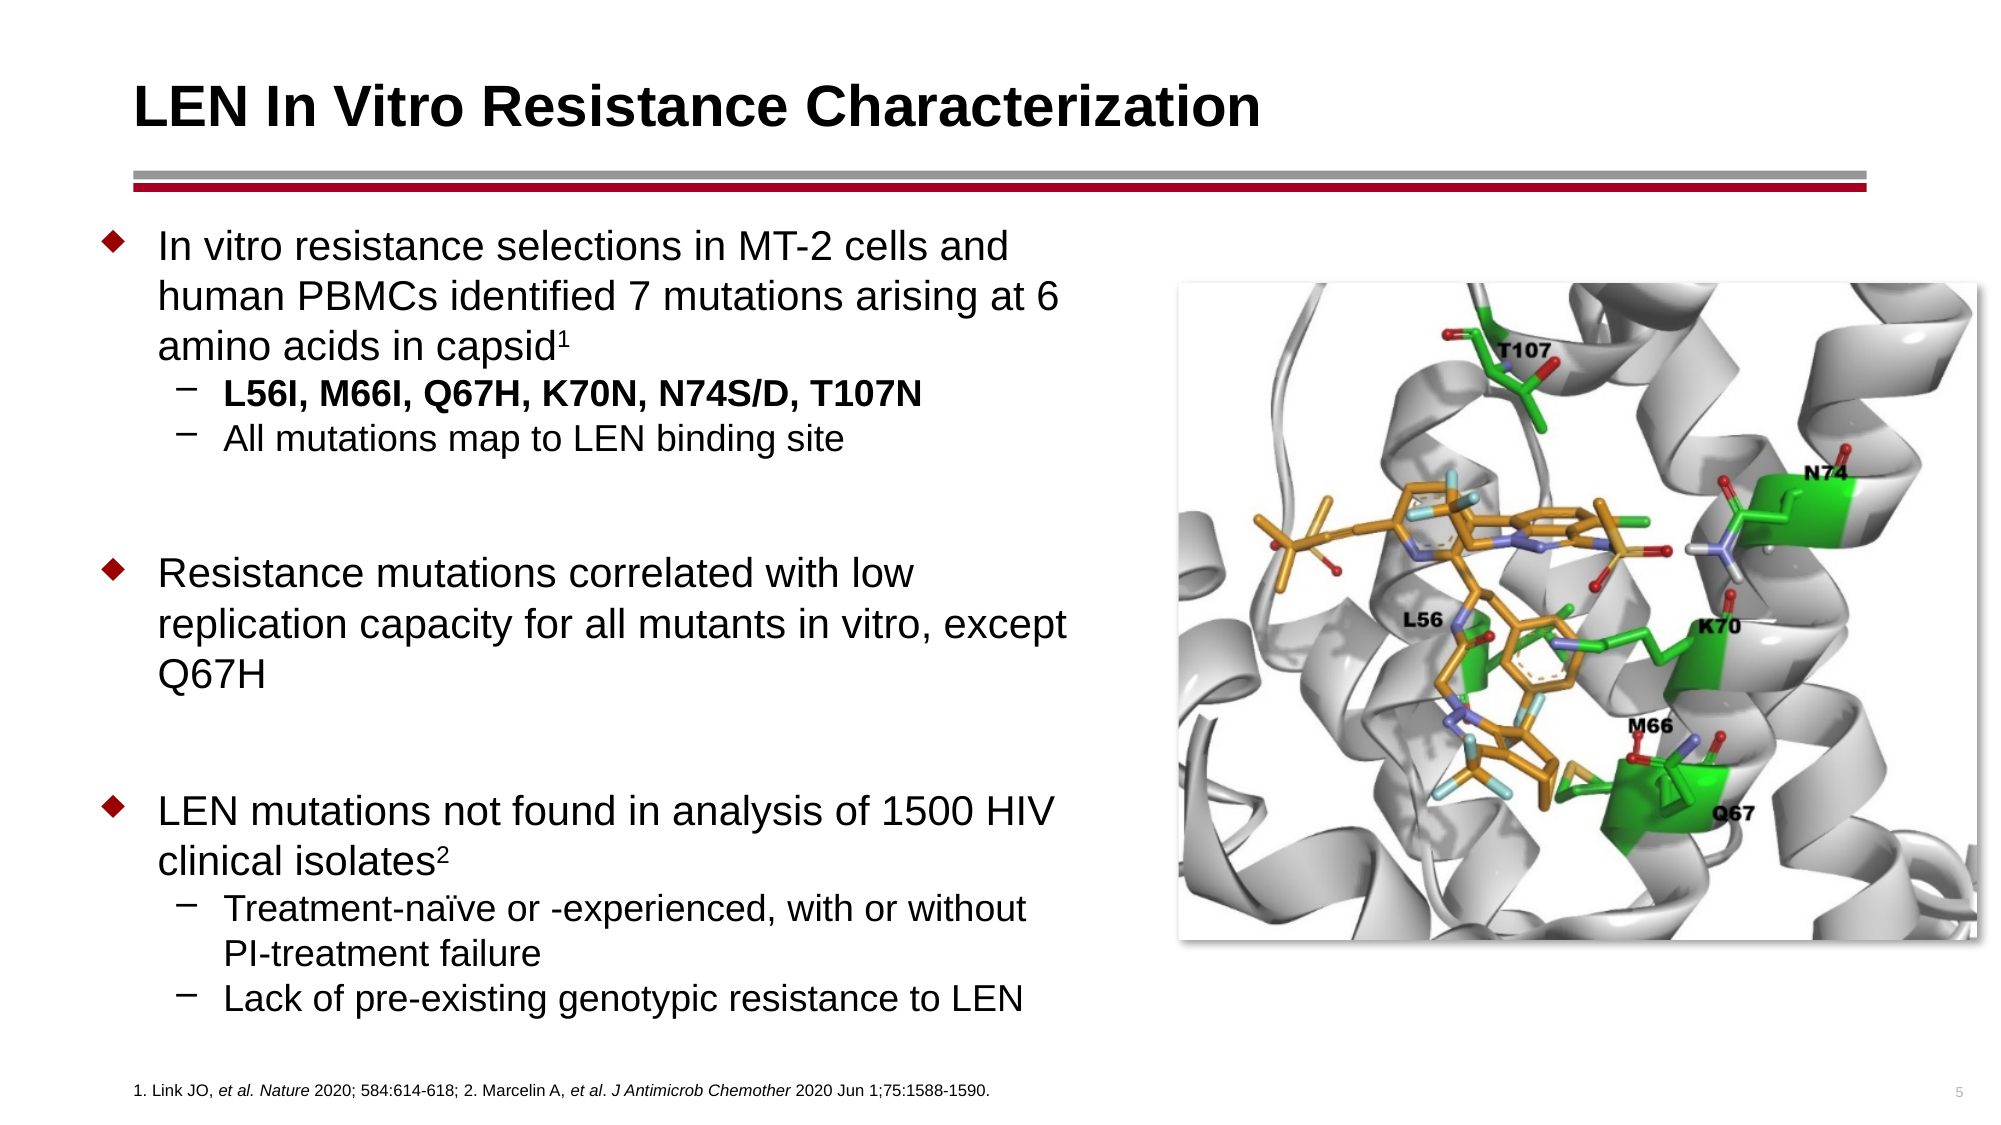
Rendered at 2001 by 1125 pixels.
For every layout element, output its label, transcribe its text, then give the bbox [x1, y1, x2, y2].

list In vitro resistance selections in MT-2 cells and human PBMCs identified 7 mutations arising at 6 amino acids in capsid1 L56I, M66I, Q67H, K70N, N74S/D, T107N All mutations map to LEN binding site Resistance mutations correlated with low replication capacity for all mutants in vitro, except Q67H LEN mutations not found in analysis of 1500 HIV clinical isolates2 Treatment-naïve or -experienced, with or without PI-treatment failure Lack of pre-existing genotypic resistance to LEN [101, 210, 1069, 1047]
slide_number 5 [1866, 1040, 1964, 1100]
title LEN In Vitro Resistance Characterization [133, 38, 1867, 168]
list 1. Link JO, et al. Nature 2020; 584:614-618; 2. Marcelin A, et al. J Antimicrob Chemother 2020 Jun 1;75:1588-1590. [133, 1059, 1867, 1101]
picture [1178, 282, 1978, 940]
